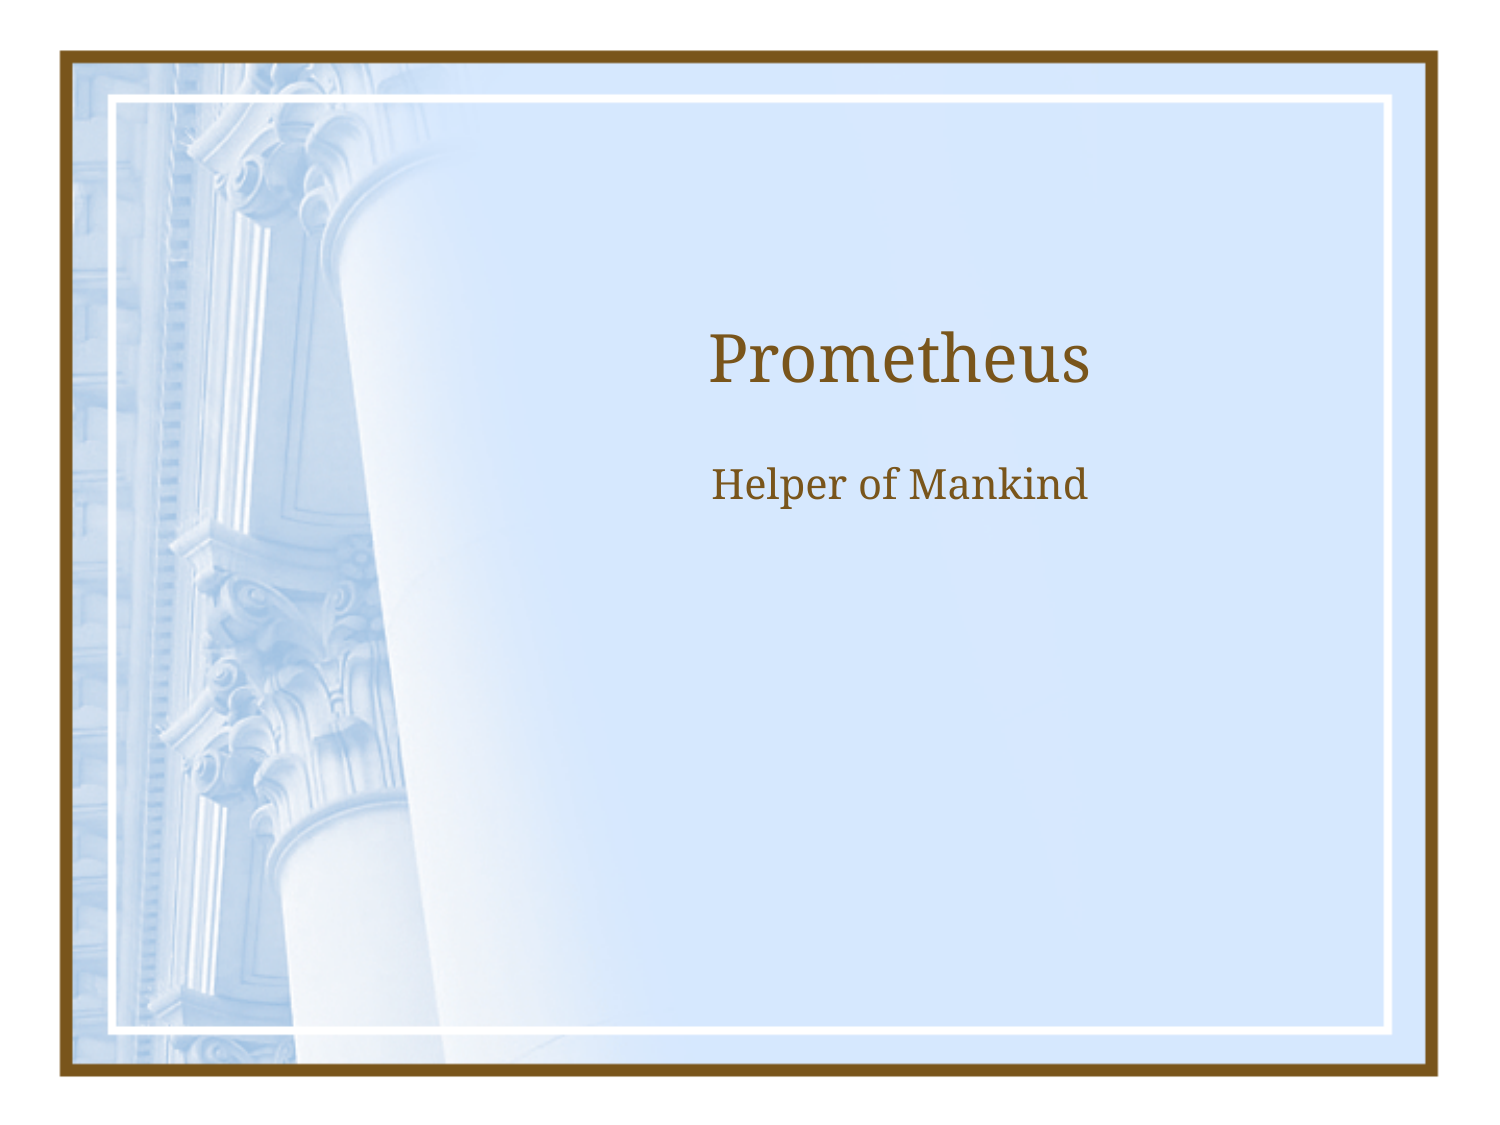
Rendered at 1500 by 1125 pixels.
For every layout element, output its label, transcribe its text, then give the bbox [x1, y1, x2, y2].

subtitle Helper of Mankind [450, 450, 1350, 525]
title Prometheus [450, 287, 1350, 425]
picture [0, 0, 1500, 1125]
